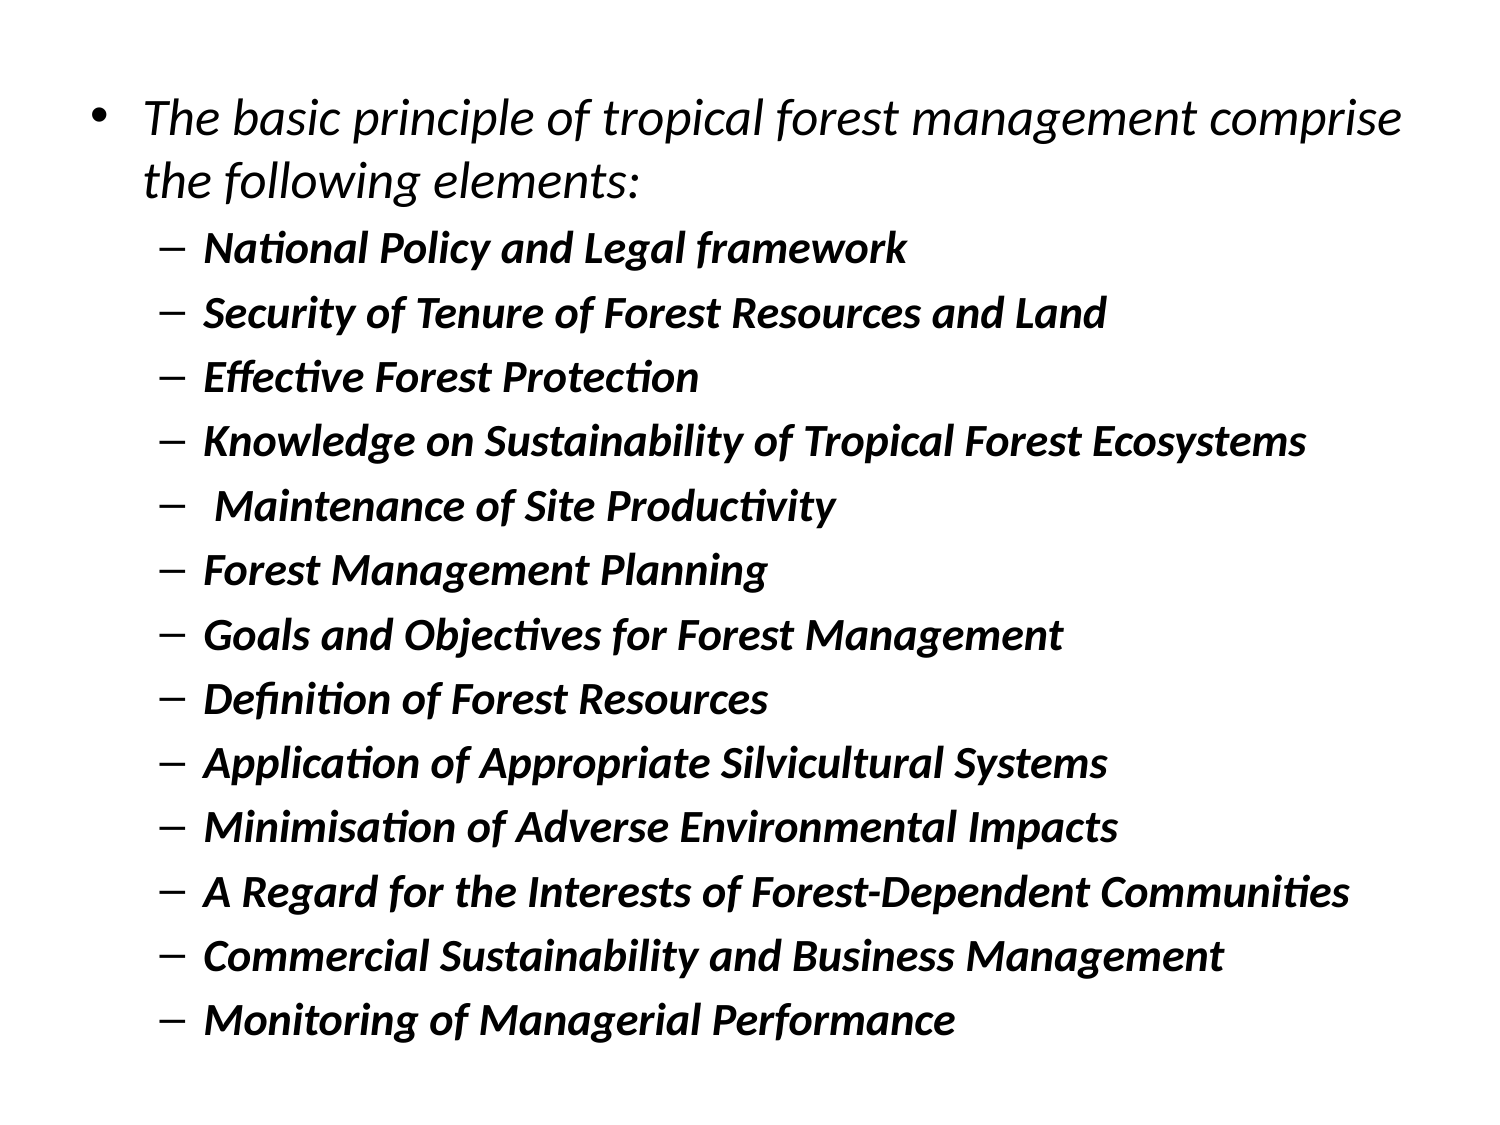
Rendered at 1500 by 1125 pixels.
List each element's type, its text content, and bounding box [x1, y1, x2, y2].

list The basic principle of tropical forest management comprise the following elements: National Policy and Legal framework Security of Tenure of Forest Resources and Land Effective Forest Protection Knowledge on Sustainability of Tropical Forest Ecosystems Maintenance of Site Productivity Forest Management Planning Goals and Objectives for Forest Management Definition of Forest Resources Application of Appropriate Silvicultural Systems Minimisation of Adverse Environmental Impacts A Regard for the Interests of Forest-Dependent Communities Commercial Sustainability and Business Management Monitoring of Managerial Performance [75, 75, 1425, 1063]
